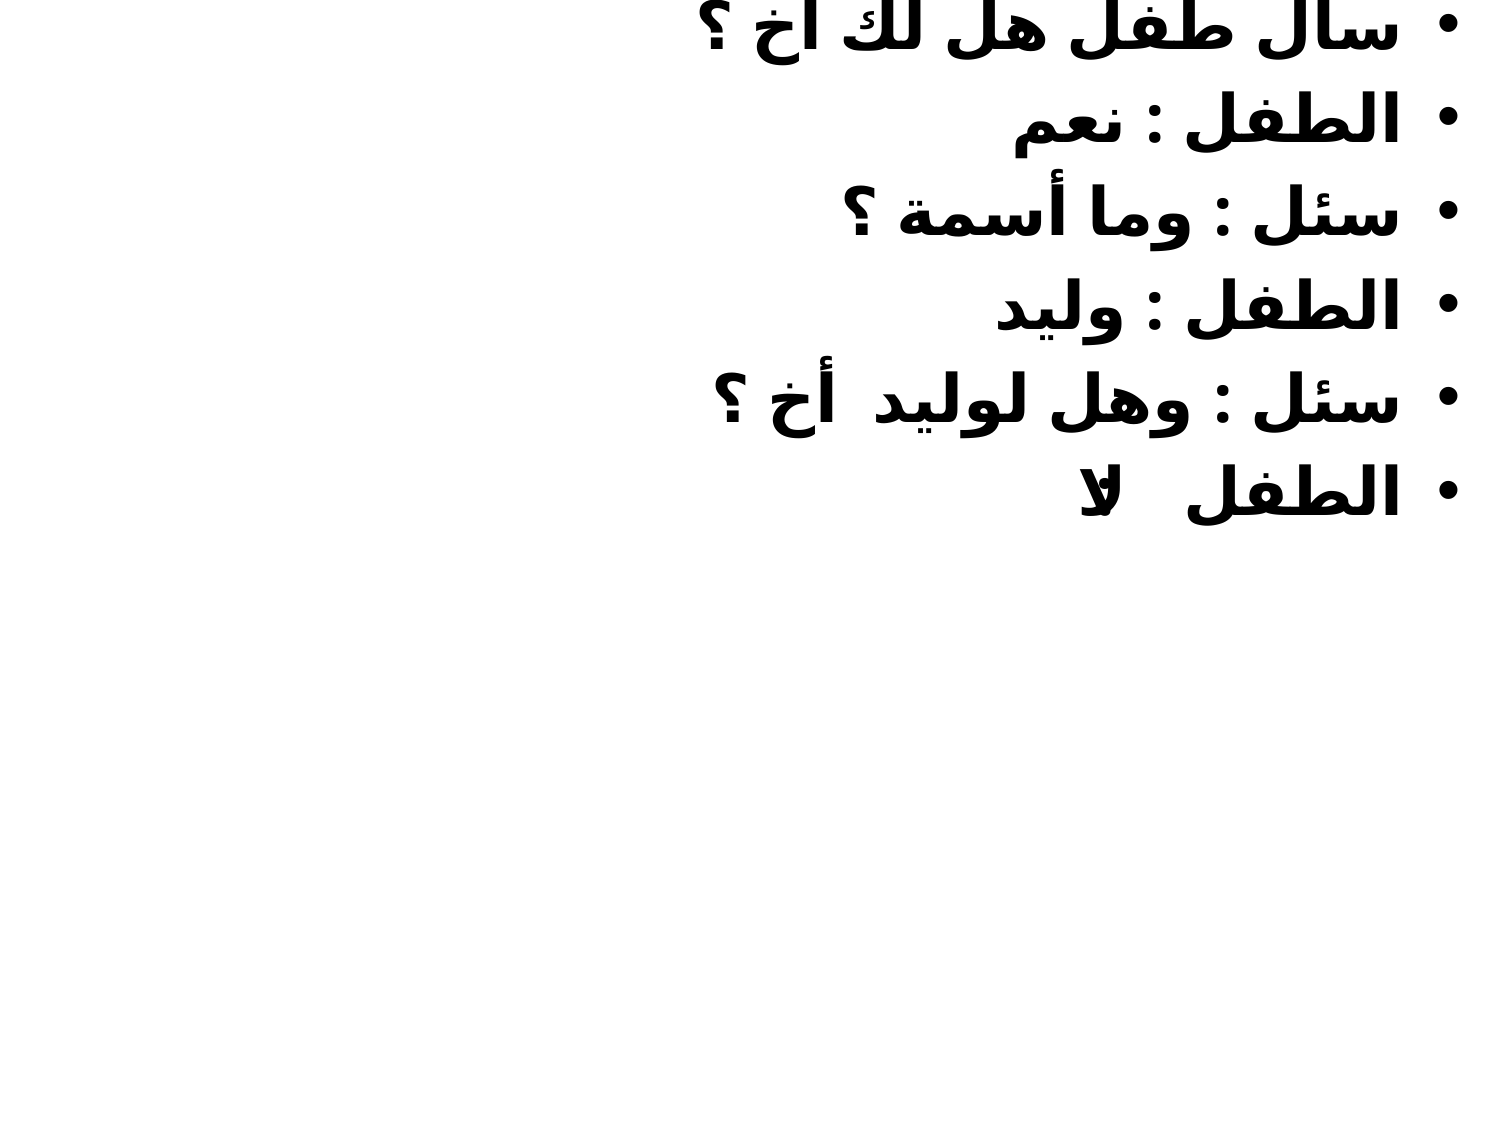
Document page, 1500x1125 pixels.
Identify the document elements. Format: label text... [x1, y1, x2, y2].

list سأل طفل هل لك أخ ؟ الطفل : نعم سئل : وما أسمة ؟ الطفل : وليد سئل : وهل لوليد أخ ؟ الطفل : لا [75, 0, 1475, 955]
